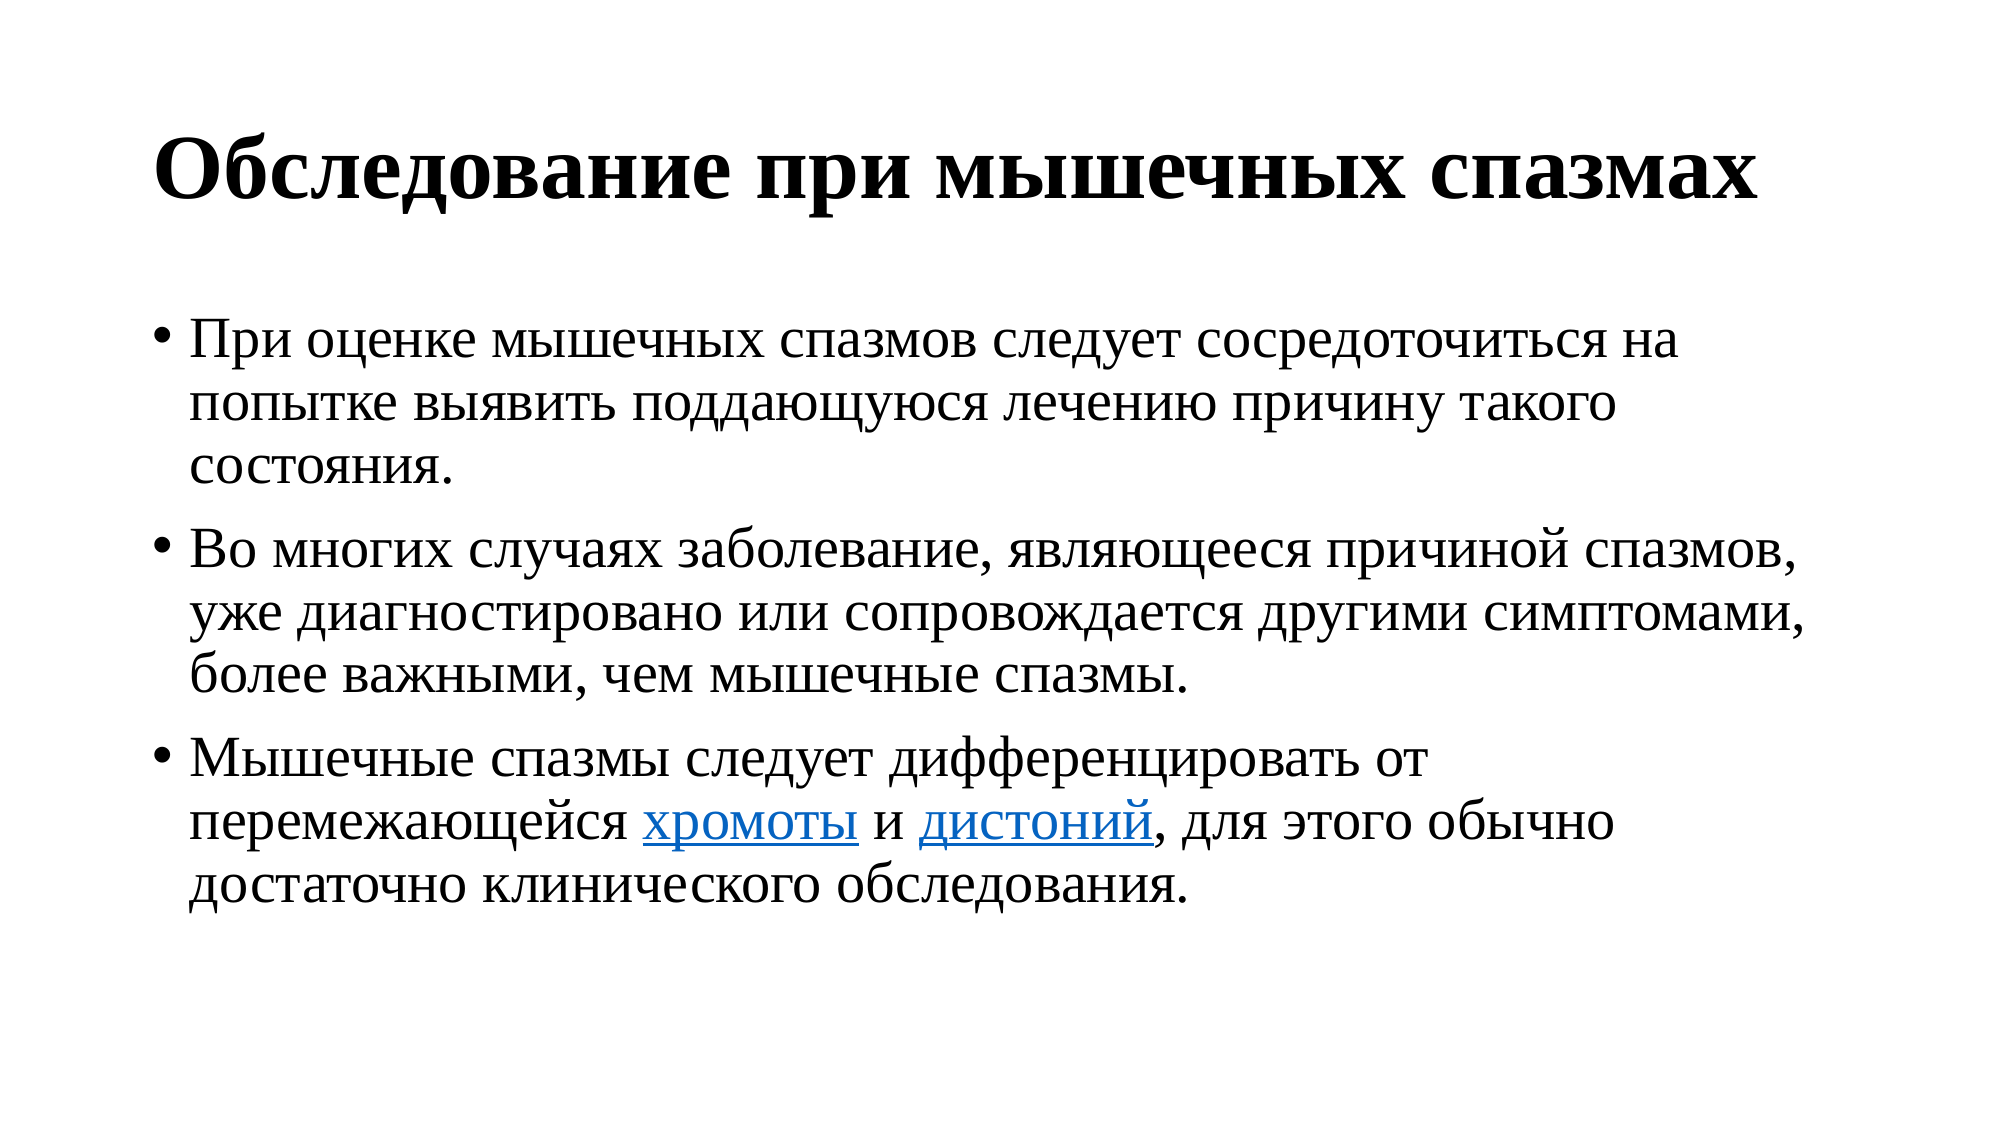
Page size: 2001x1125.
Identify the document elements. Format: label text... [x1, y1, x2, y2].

list При оценке мышечных спазмов следует сосредоточиться на попытке выявить поддающуюся лечению причину такого состояния. Во многих случаях заболевание, являющееся причиной спазмов, уже диагностировано или сопровождается другими симптомами, более важными, чем мышечные спазмы. Мышечные спазмы следует дифференцировать от перемежающейся хромоты и дистоний, для этого обычно достаточно клинического обследования. [137, 299, 1863, 1014]
title Обследование при мышечных спазмах [137, 59, 1863, 278]
